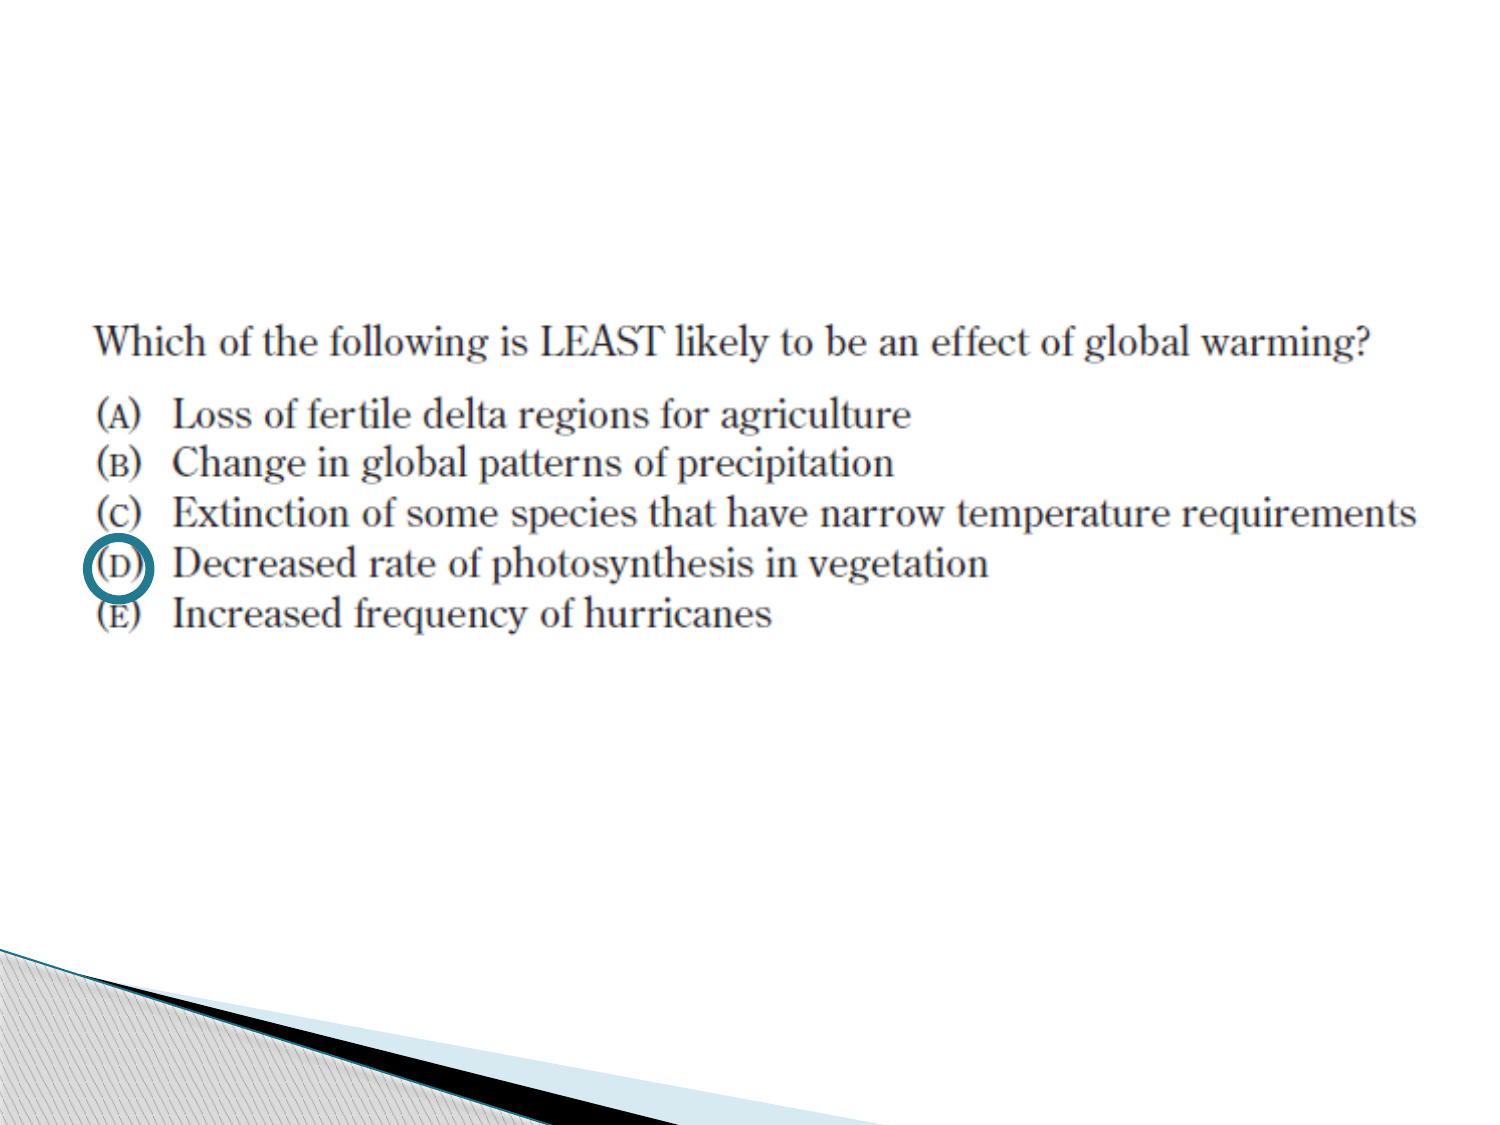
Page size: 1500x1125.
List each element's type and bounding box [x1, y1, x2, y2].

picture [74, 312, 1458, 651]
